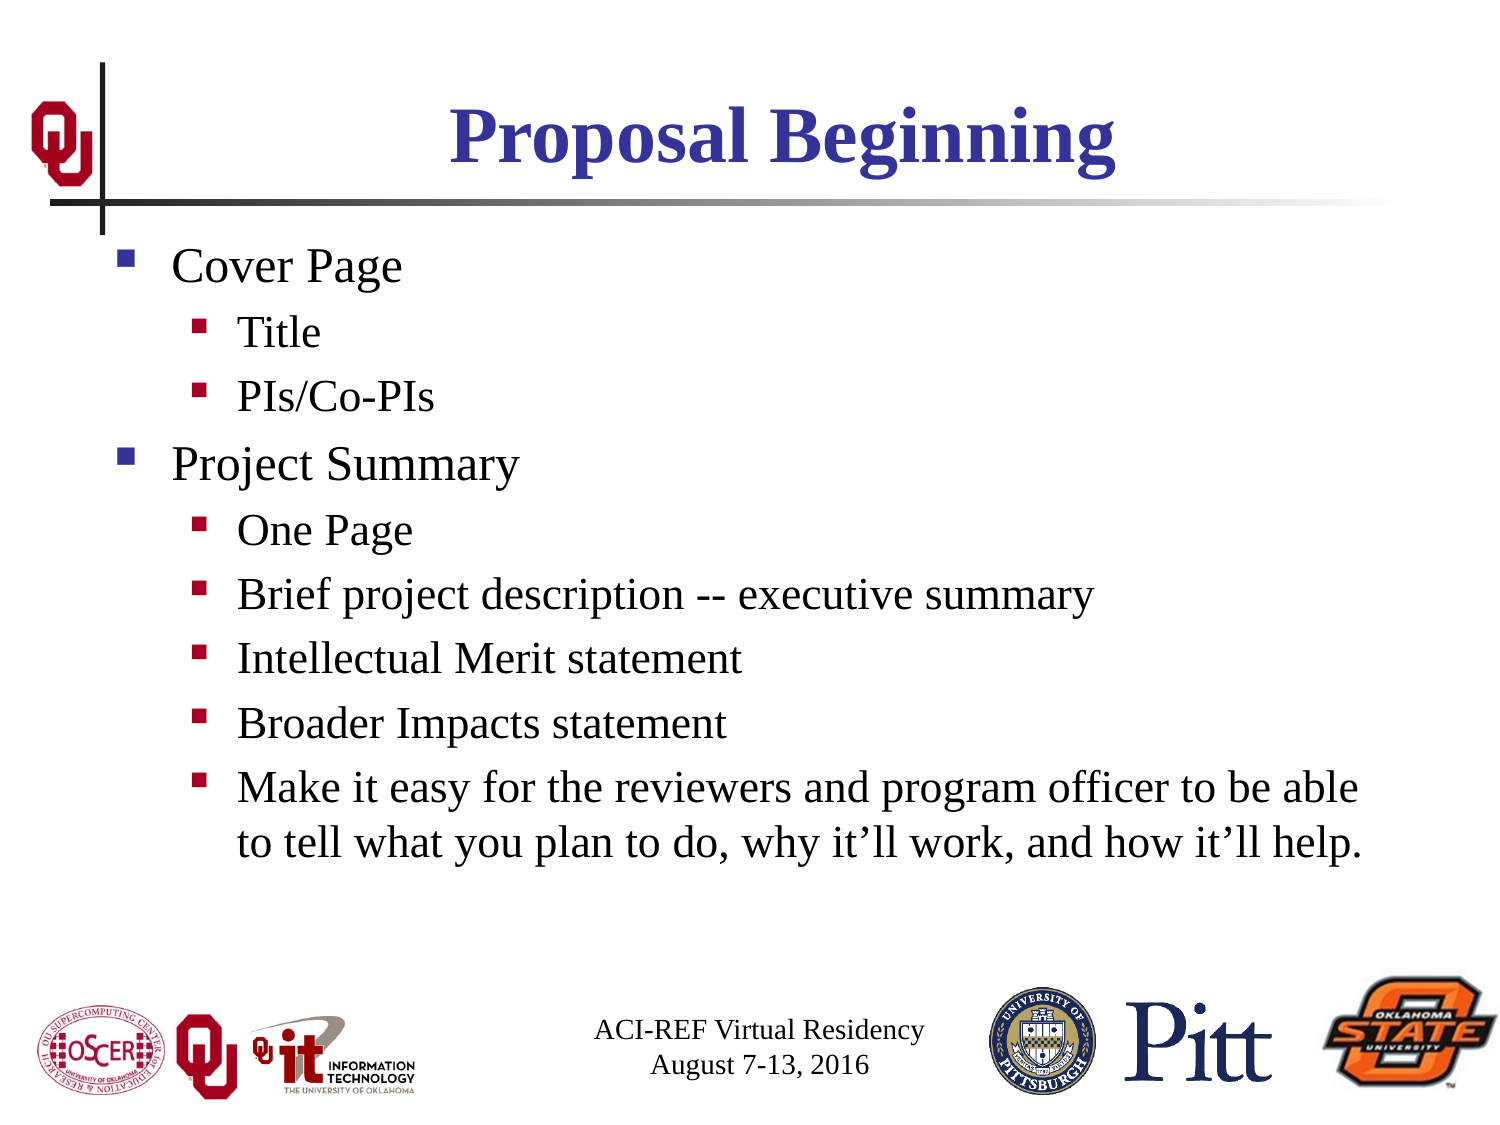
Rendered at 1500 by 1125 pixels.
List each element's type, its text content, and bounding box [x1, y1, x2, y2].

footer ACI-REF Virtual Residency August 7-13, 2016 [431, 1012, 1088, 1088]
picture [29, 99, 94, 189]
picture [1316, 960, 1500, 1104]
picture [174, 1005, 425, 1104]
title Proposal Beginning [124, 74, 1442, 187]
list Cover Page Title PIs/Co-PIs Project Summary One Page Brief project description -- executive summary Intellectual Merit statement Broader Impacts statement Make it easy for the reviewers and program officer to be able to tell what you plan to do, why it’ll work, and how it’ll help. [99, 224, 1401, 988]
picture [989, 988, 1272, 1095]
picture [37, 1005, 165, 1095]
